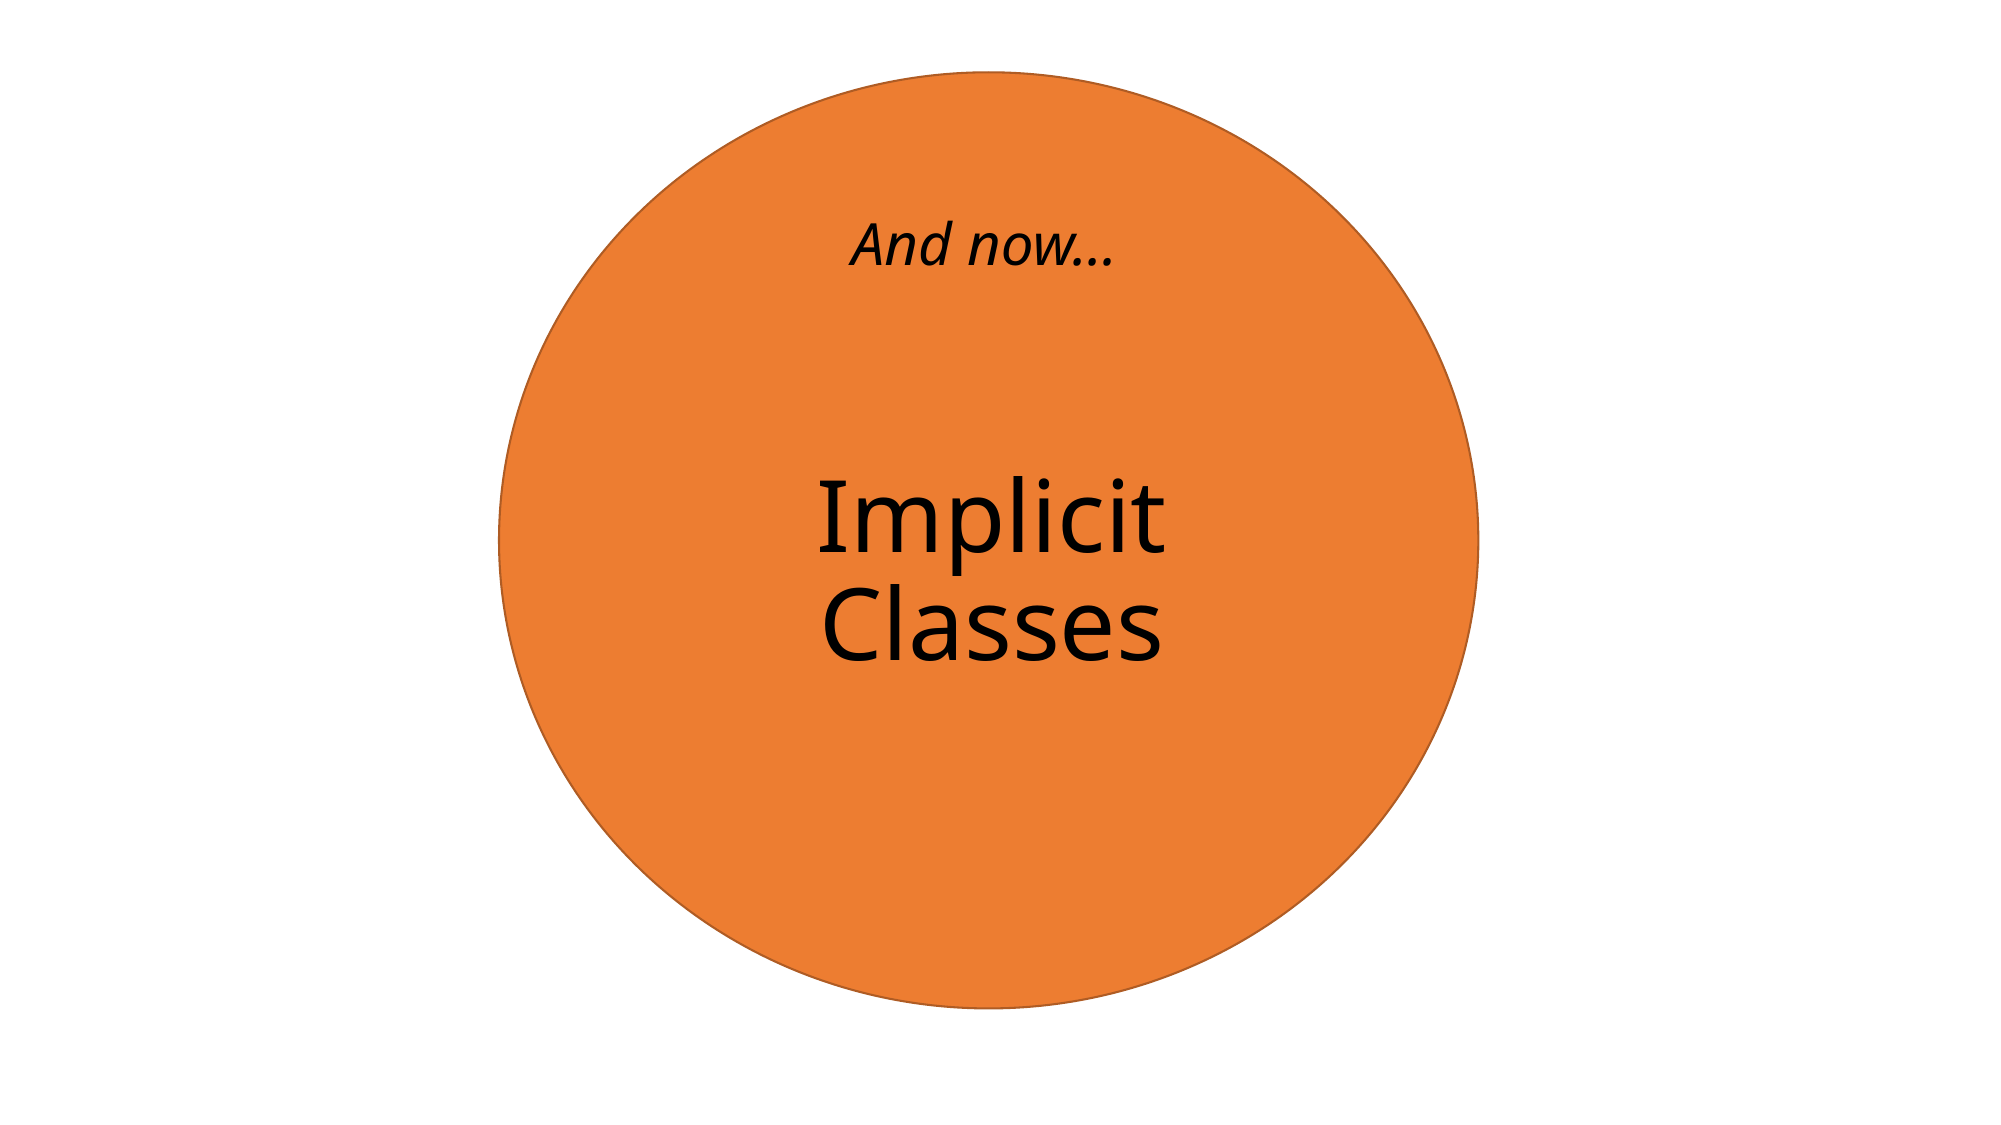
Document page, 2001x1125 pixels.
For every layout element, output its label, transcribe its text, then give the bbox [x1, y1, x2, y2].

text_box [643, 71, 1334, 207]
text_box [1350, 222, 1480, 858]
list And now… Implicit Classes [634, 207, 1350, 870]
text_box [639, 870, 1338, 1010]
text_box [497, 216, 634, 865]
